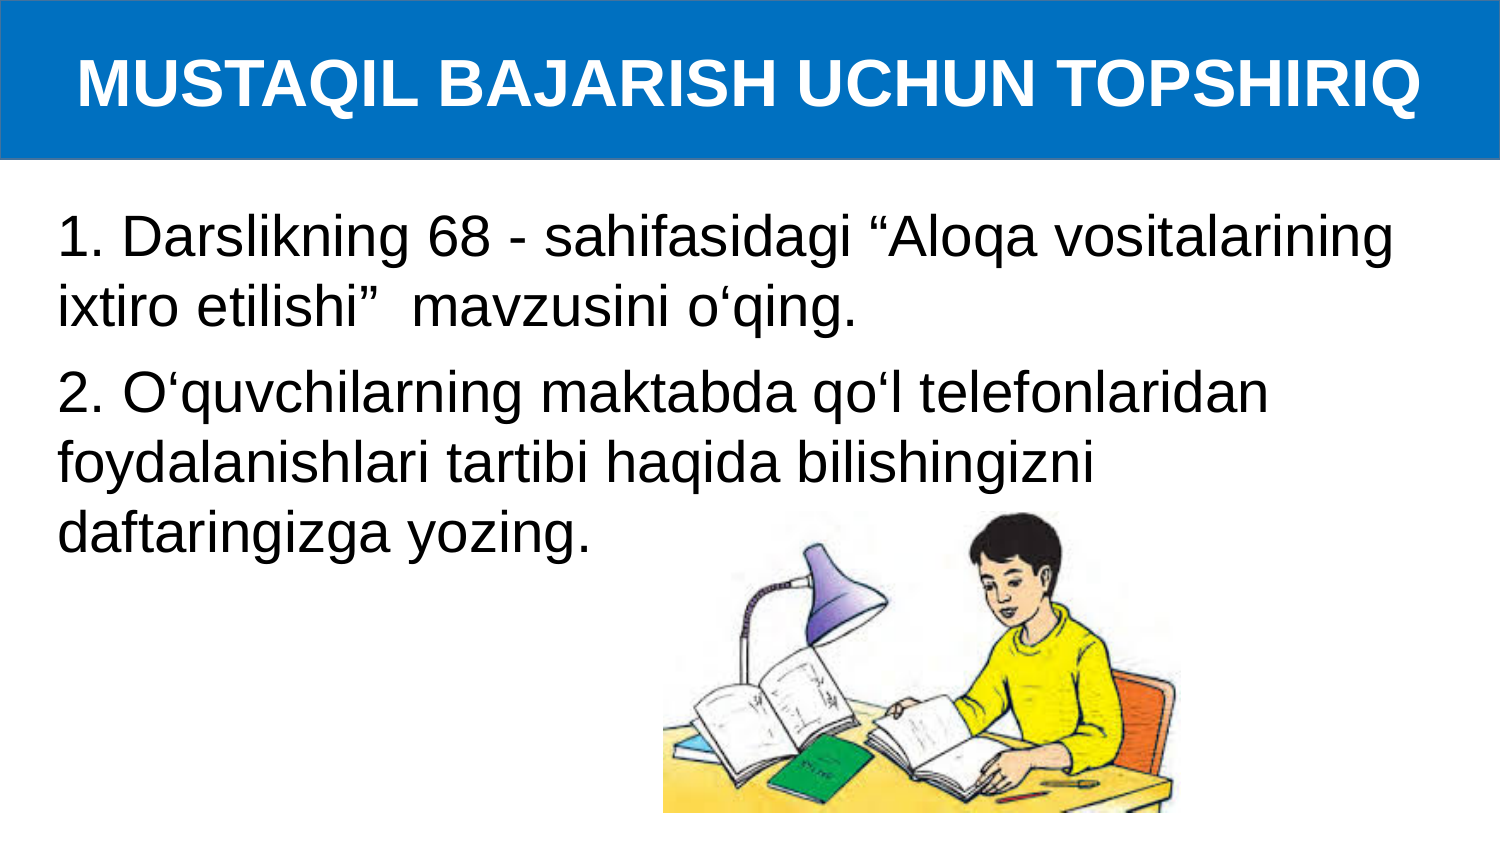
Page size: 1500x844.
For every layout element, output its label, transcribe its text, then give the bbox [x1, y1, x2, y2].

text_box 2. O‘quvchilarning maktabda qo‘l telefonlaridan foydalanishlari tartibi haqida bilishingizni daftaringizga yozing. [42, 347, 1447, 572]
text_box MUSTAQIL BAJARISH UCHUN TOPSHIRIQ [0, 0, 1500, 160]
picture [663, 511, 1181, 813]
text_box 1. Darslikning 68 - sahifasidagi “Aloqa vositalarining ixtiro etilishi” mavzusini o‘qing. [42, 190, 1423, 346]
